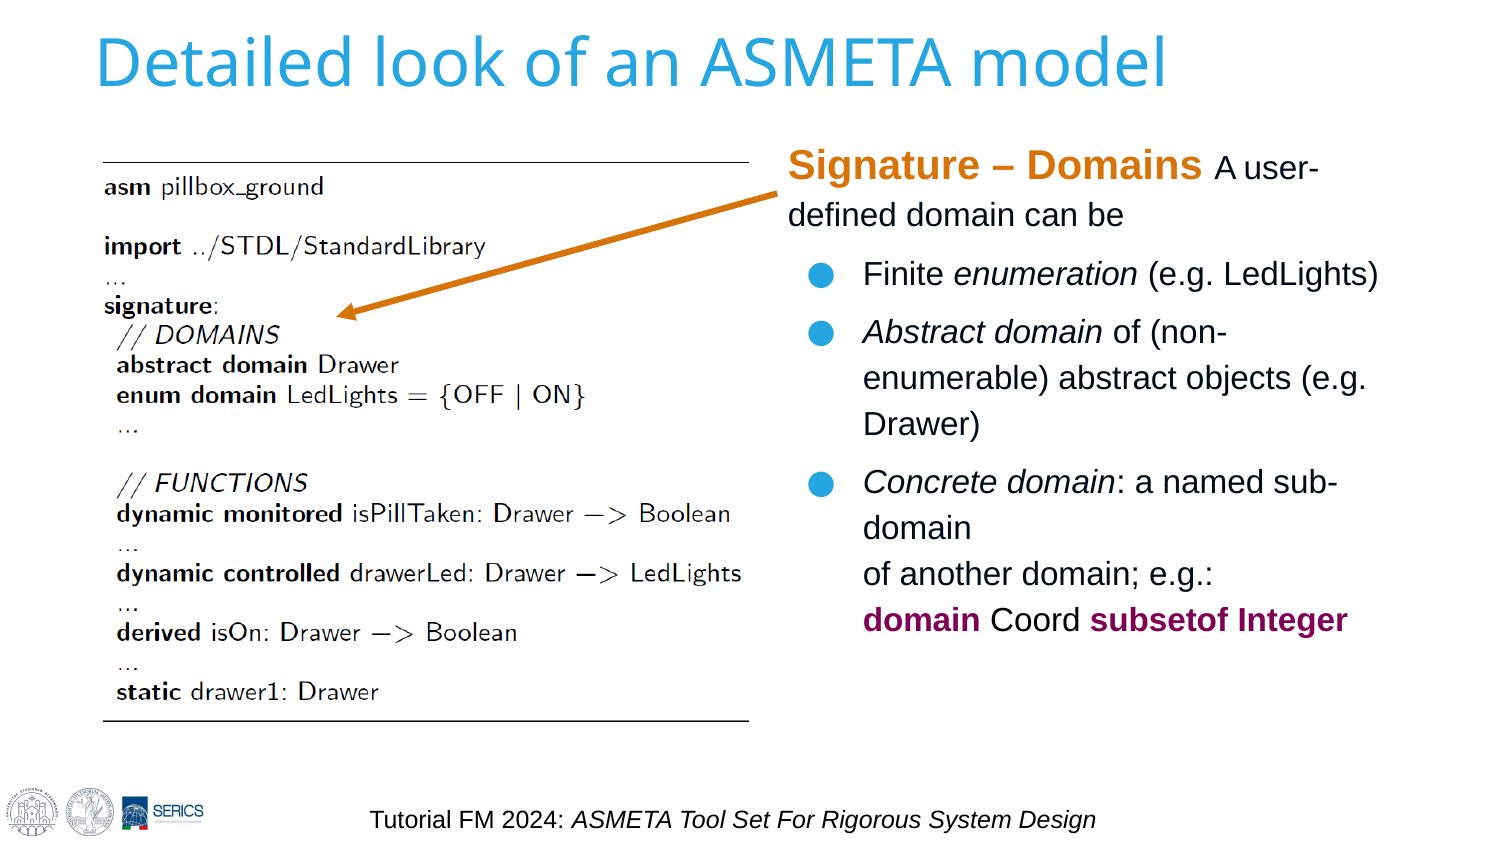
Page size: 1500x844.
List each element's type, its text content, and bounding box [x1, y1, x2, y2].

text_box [335, 193, 778, 317]
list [94, 154, 751, 726]
picture [6, 788, 60, 836]
list Signature – Domains A user-defined domain can be Finite enumeration (e.g. LedLights) Abstract domain of (non-enumerable) abstract objects (e.g. Drawer) Concrete domain: a named sub-domain of another domain; e.g.: domain Coord subsetof Integer [787, 129, 1397, 750]
picture [122, 796, 204, 830]
picture [66, 788, 116, 836]
title Detailed look of an ASMETA model [94, 35, 1394, 101]
